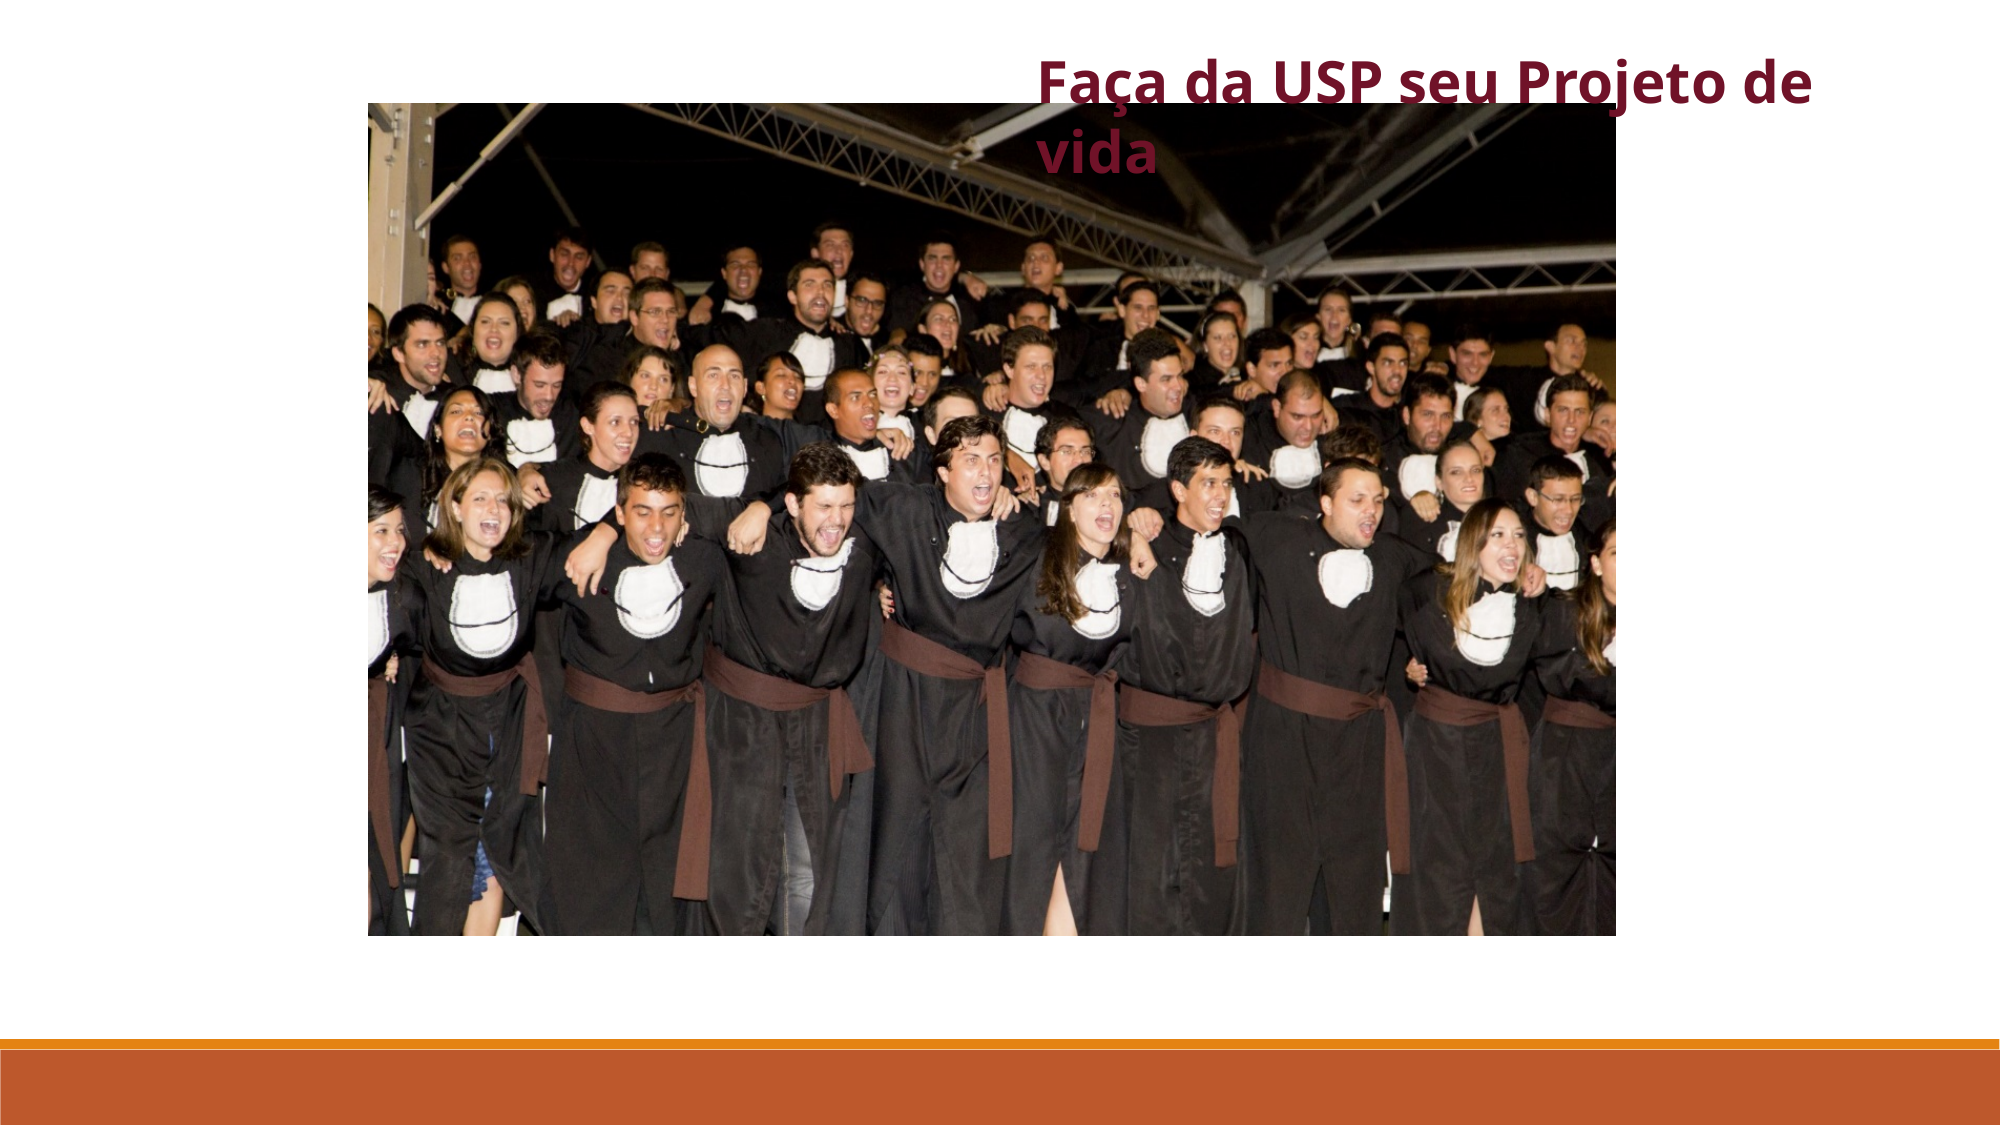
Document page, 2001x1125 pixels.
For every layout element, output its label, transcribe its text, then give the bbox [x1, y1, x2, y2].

text_box Faça da USP seu Projeto de vida [1021, 37, 1903, 193]
picture [367, 103, 1616, 936]
